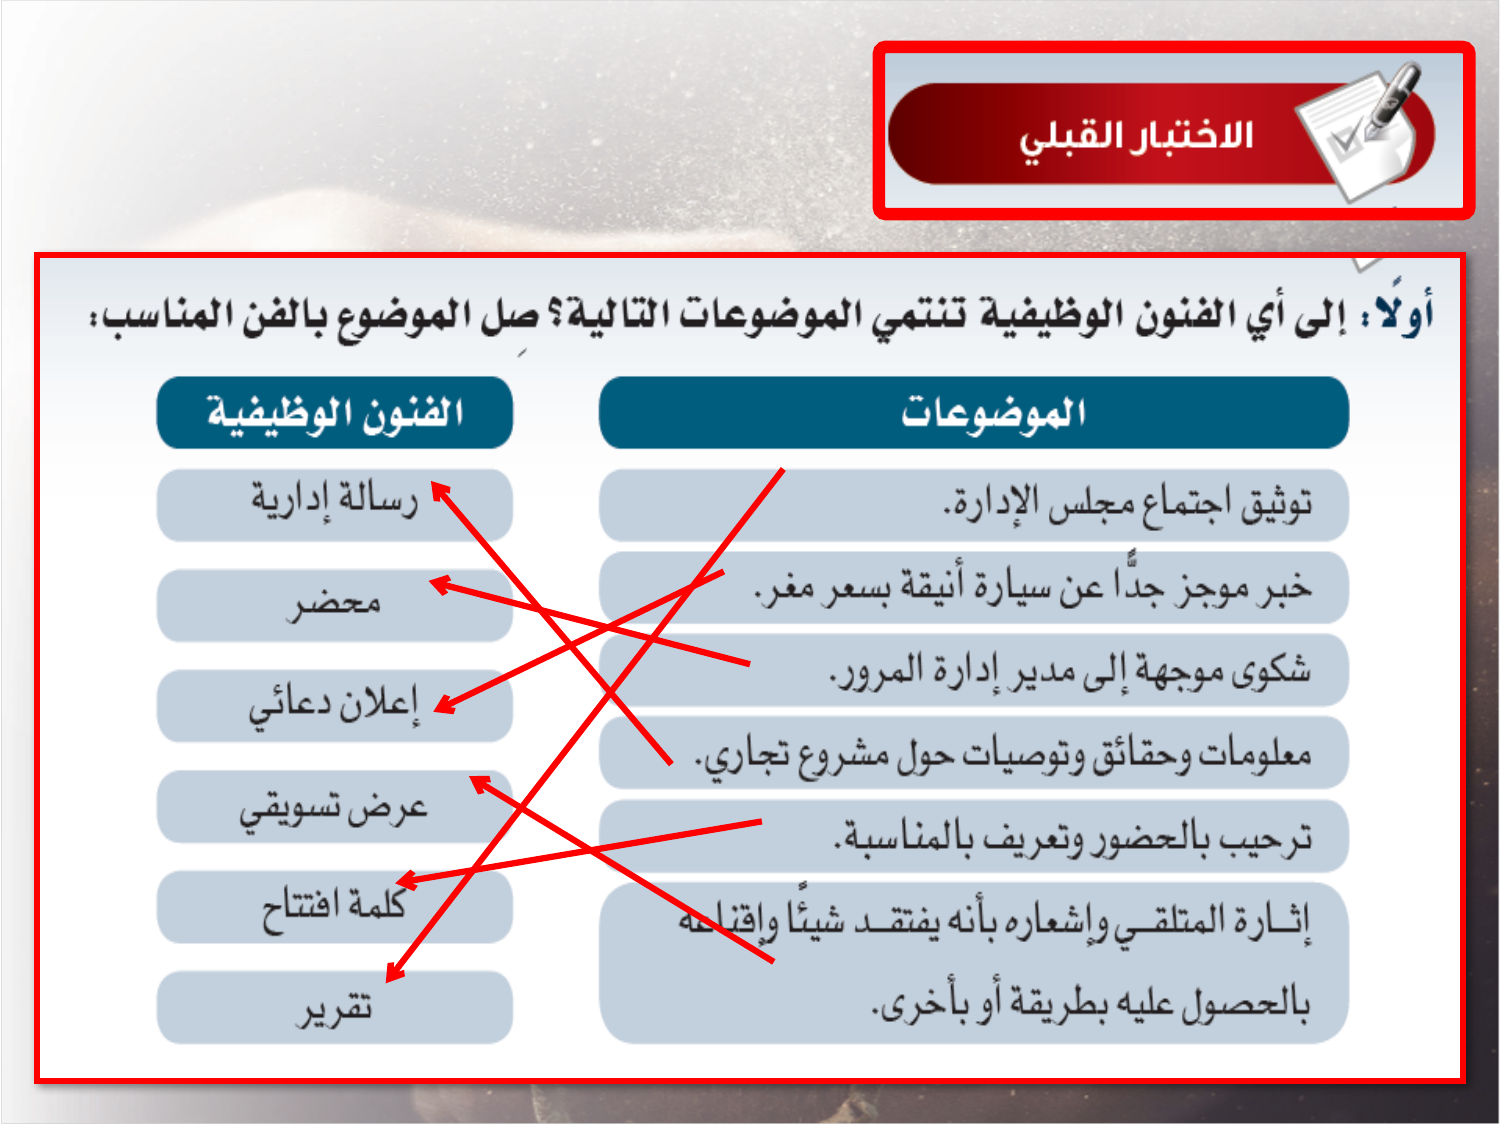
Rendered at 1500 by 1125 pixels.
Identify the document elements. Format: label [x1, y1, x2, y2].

text_box [327, 527, 842, 926]
text_box [729, 580, 751, 665]
text_box [394, 821, 463, 884]
text_box [468, 775, 775, 963]
picture [0, 0, 1500, 1125]
text_box [409, 502, 694, 744]
text_box [433, 571, 725, 713]
